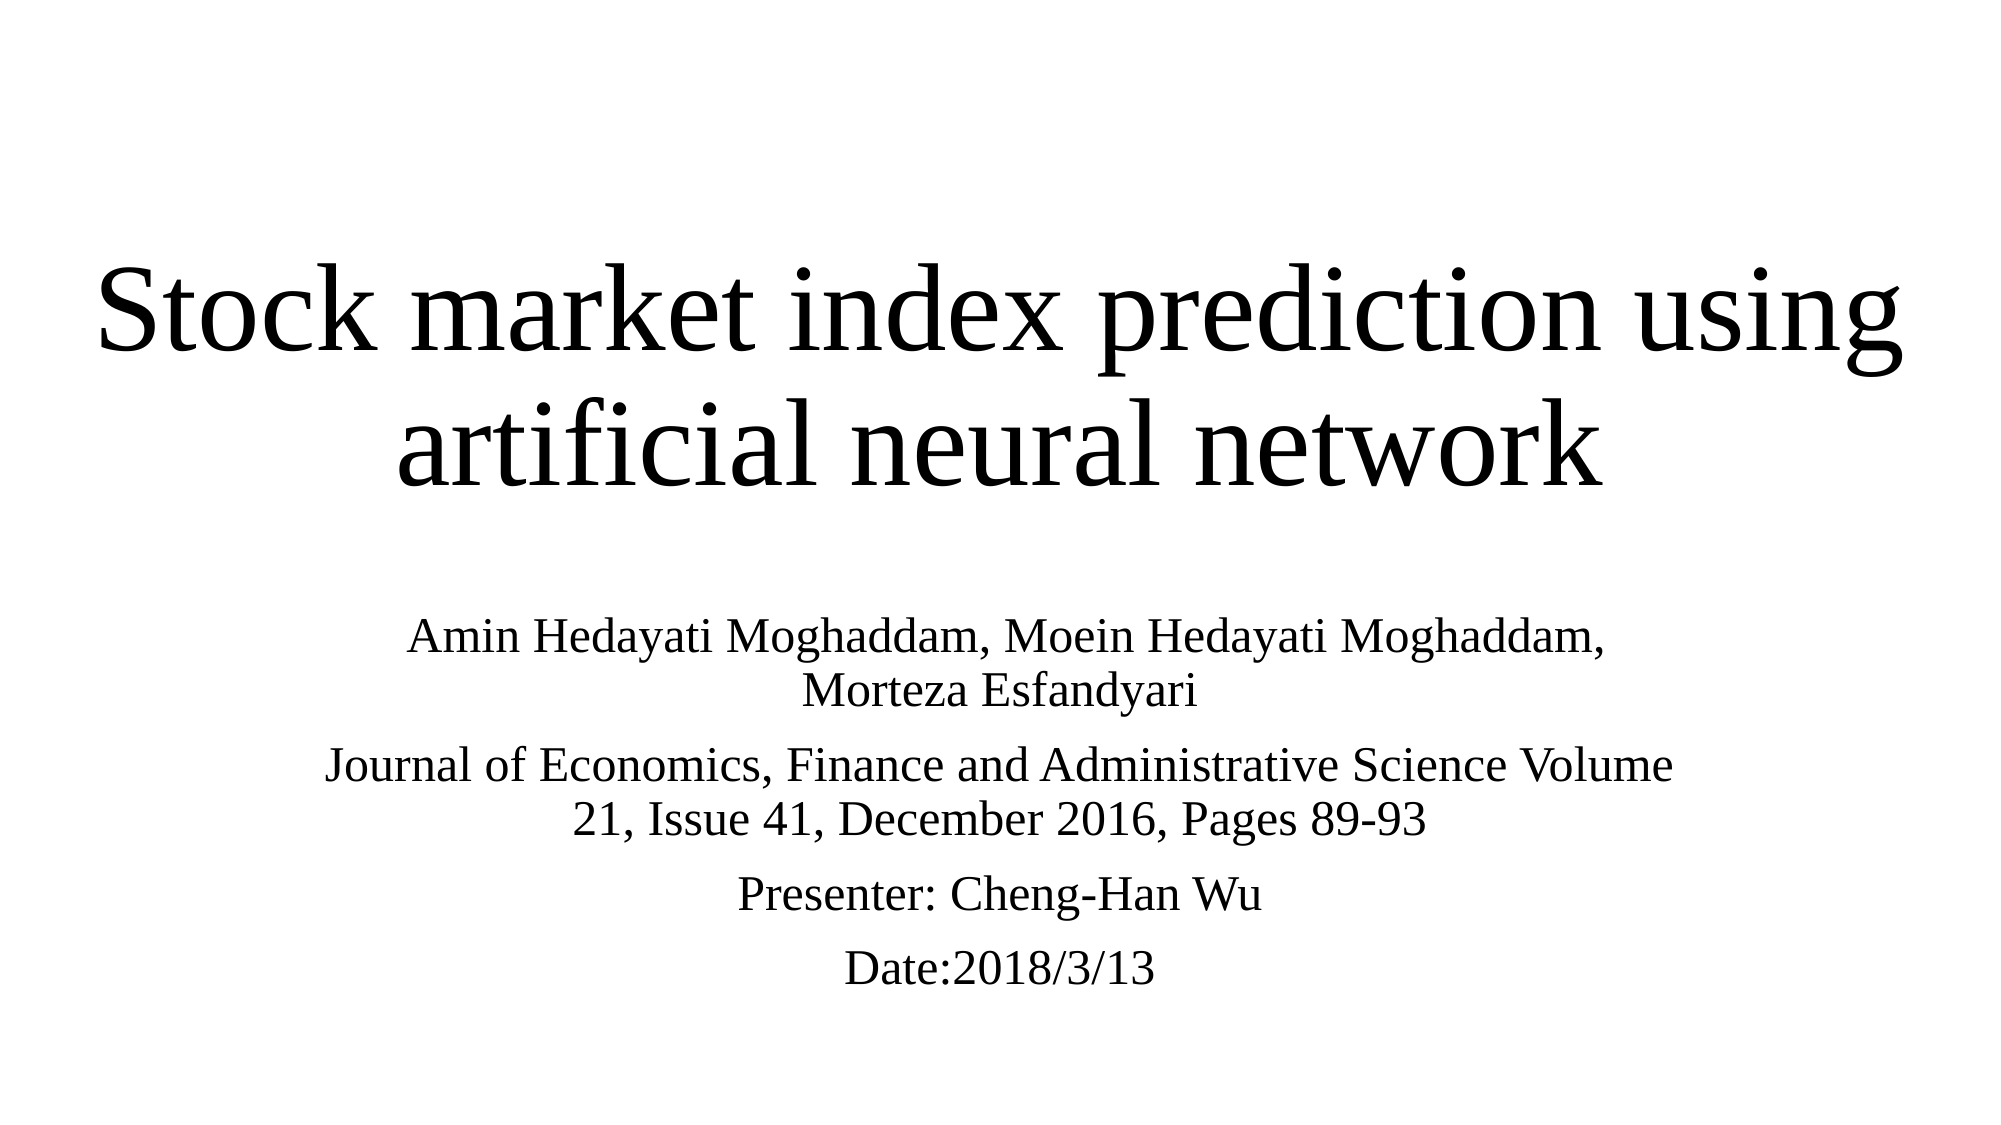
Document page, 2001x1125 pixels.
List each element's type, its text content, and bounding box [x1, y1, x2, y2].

title Stock market index prediction using artificial neural network [0, 128, 2000, 521]
subtitle Amin Hedayati Moghaddam, Moein Hedayati Moghaddam, Morteza Esfandyari Journal of Economics, Finance and Administrative Science Volume 21, Issue 41, December 2016, Pages 89-93 Presenter: Cheng-Han Wu Date:2018/3/13 [306, 602, 1693, 1049]
